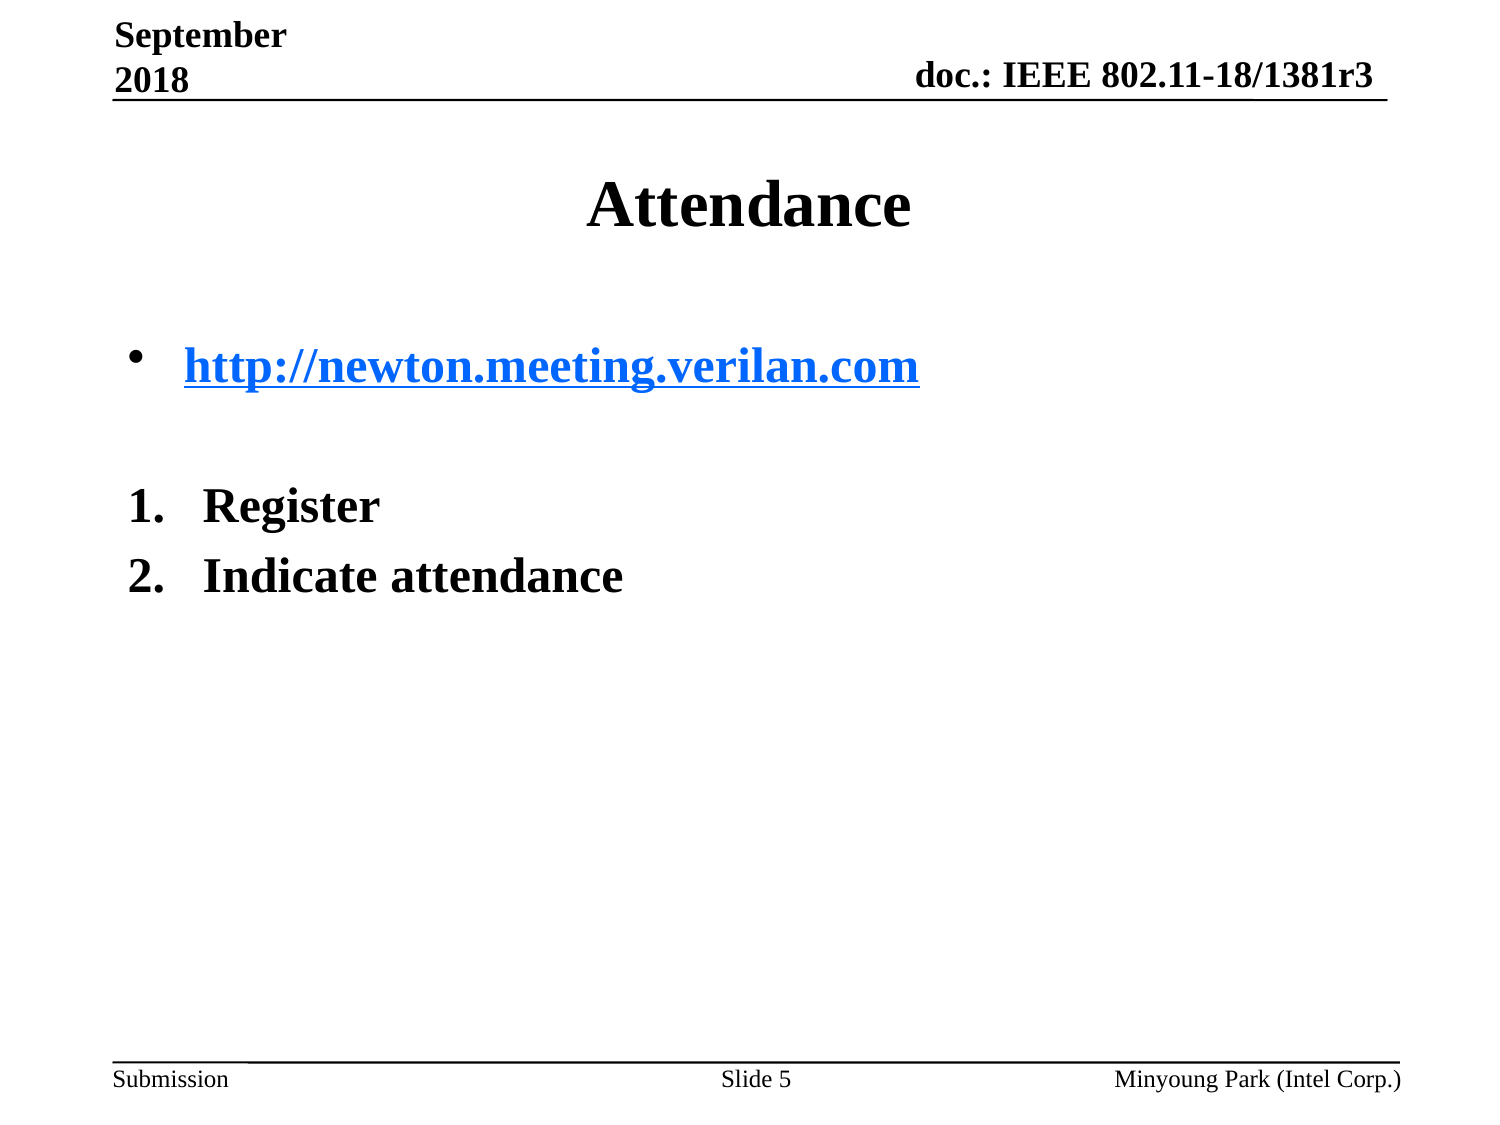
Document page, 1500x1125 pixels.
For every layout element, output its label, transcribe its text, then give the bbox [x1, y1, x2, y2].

slide_number Slide 5 [712, 1061, 800, 1093]
list http://newton.meeting.verilan.com Register Indicate attendance [112, 324, 1388, 1000]
title Attendance [112, 112, 1388, 288]
footer Minyoung Park (Intel Corp.) [949, 1061, 1402, 1093]
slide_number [114, 54, 335, 101]
